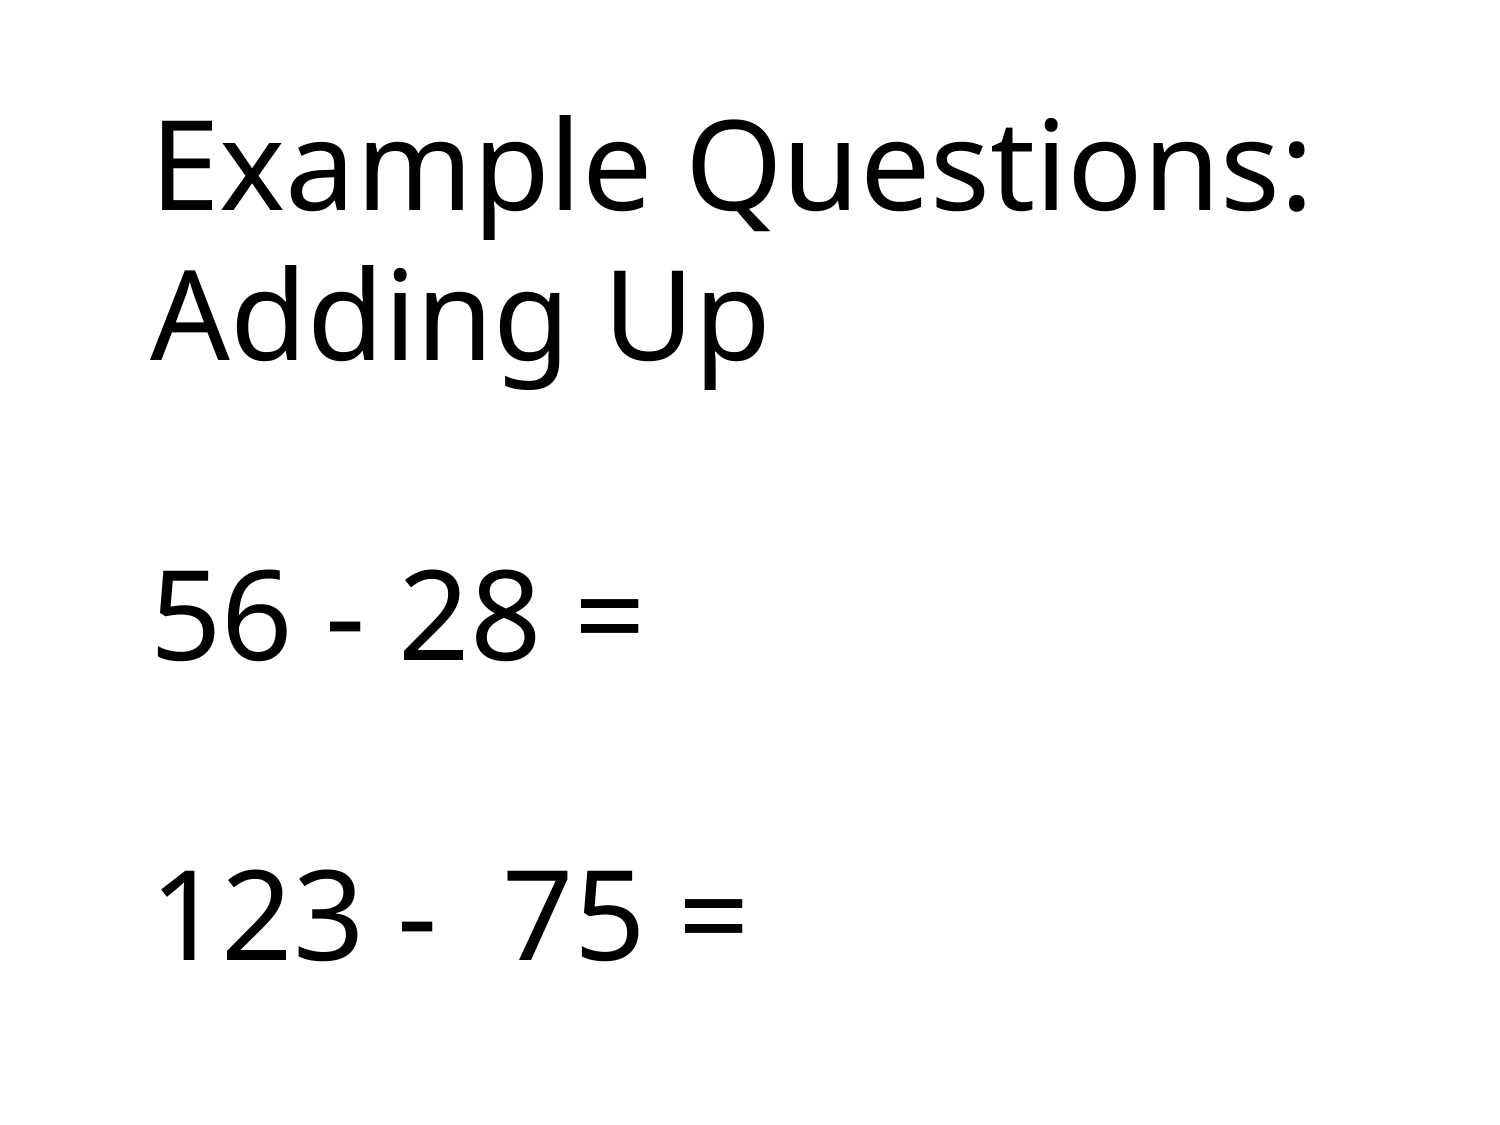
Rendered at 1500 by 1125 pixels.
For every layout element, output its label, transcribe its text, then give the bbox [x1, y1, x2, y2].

text_box Example Questions: Adding Up 56 - 28 = 123 - 75 = [135, 78, 1424, 993]
